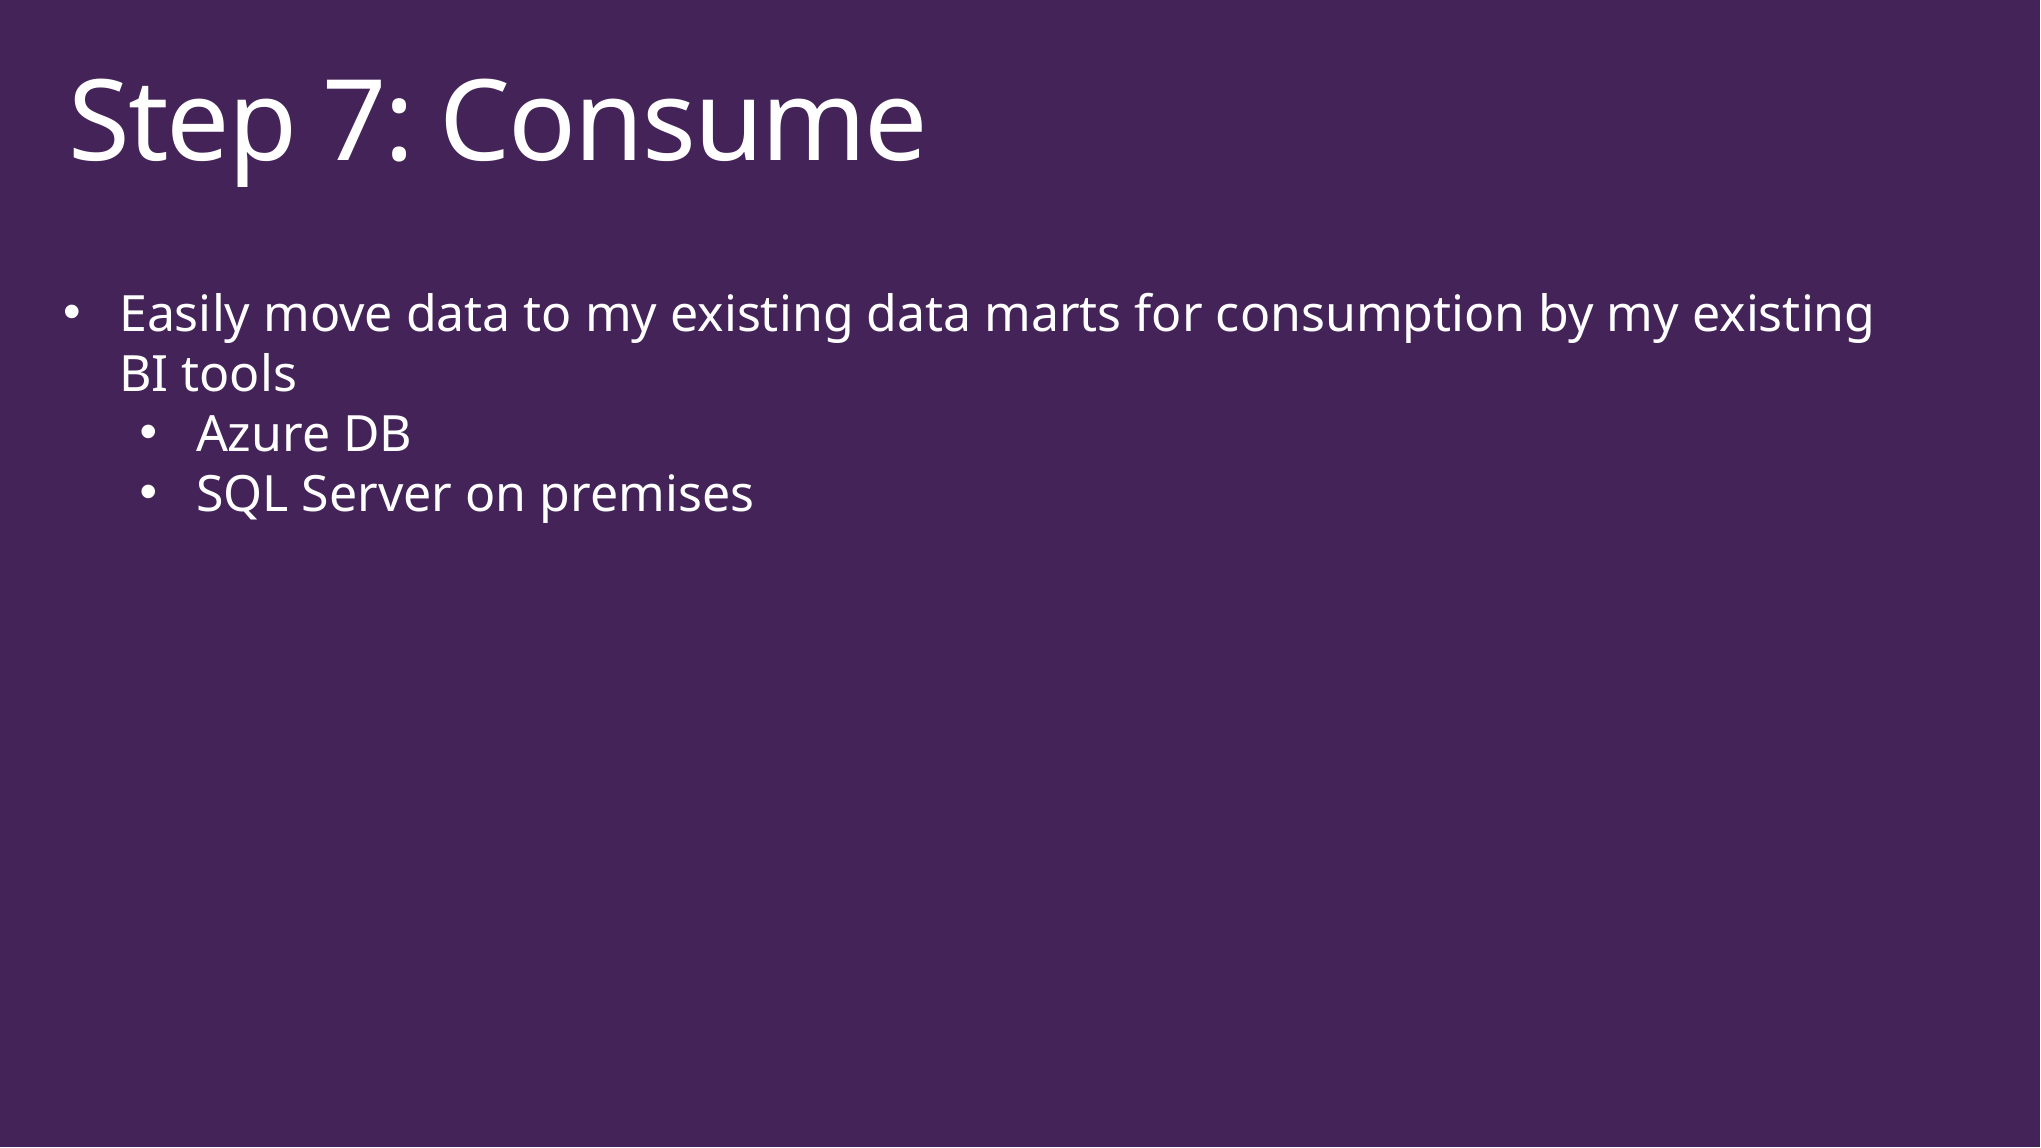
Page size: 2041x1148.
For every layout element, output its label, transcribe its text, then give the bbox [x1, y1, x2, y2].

title Step 7: Consume [45, 48, 1996, 199]
text_box Easily move data to my existing data marts for consumption by my existing BI tools Azure DB SQL Server on premises [48, 273, 1933, 529]
